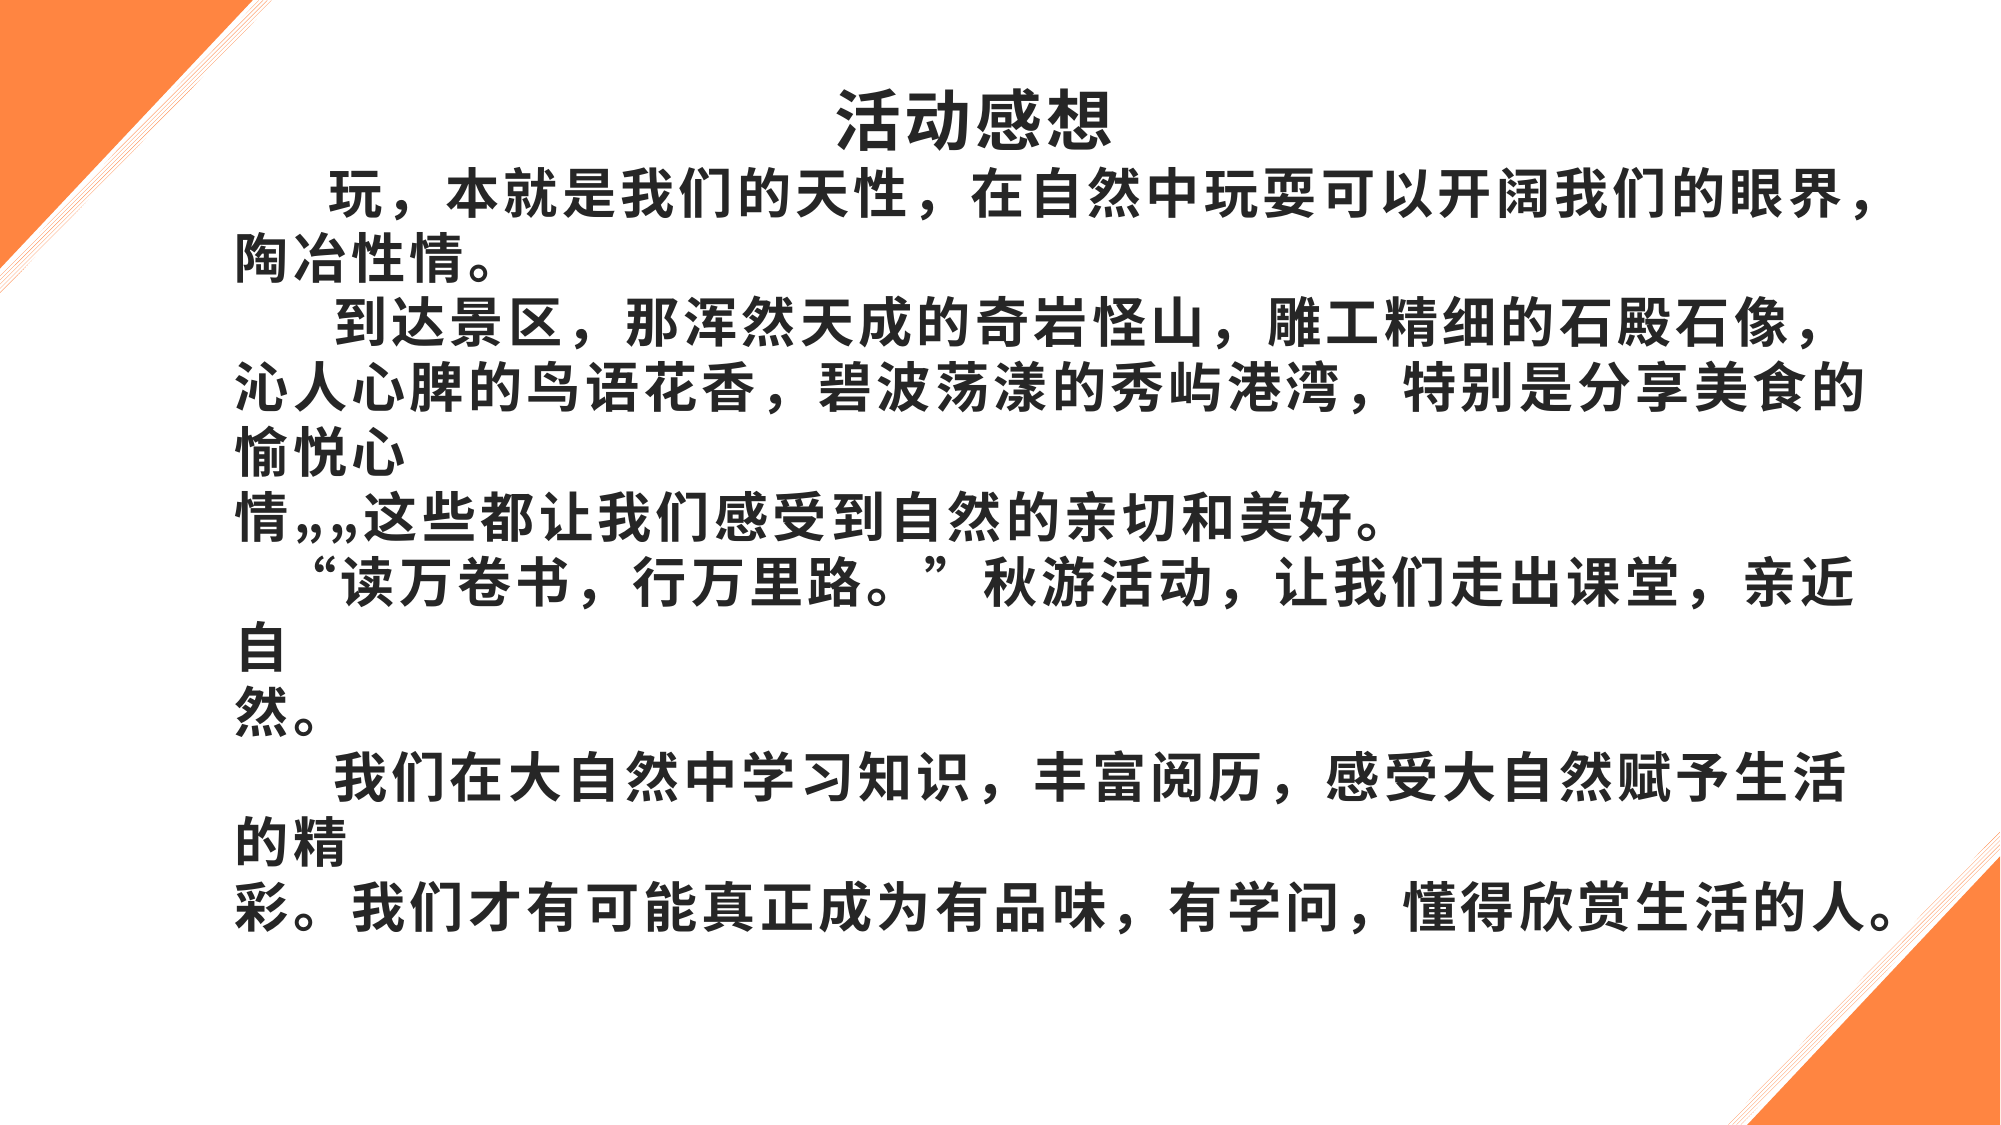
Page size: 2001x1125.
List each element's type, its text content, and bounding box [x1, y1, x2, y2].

title 活动感想 玩，本就是我们的天性，在自然中玩耍可以开阔我们的眼界，陶冶性情。 到达景区，那浑然天成的奇岩怪山，雕工精细的石殿石像，沁人心脾的鸟语花香，碧波荡漾的秀屿港湾，特别是分享美食的愉悦心 情„„这些都让我们感受到自然的亲切和美好。 “读万卷书，行万里路。”秋游活动，让我们走出课堂，亲近自 然。 我们在大自然中学习知识，丰富阅历，感受大自然赋予生活的精 彩。我们才有可能真正成为有品味，有学问，懂得欣赏生活的人。 [218, 72, 1891, 1039]
